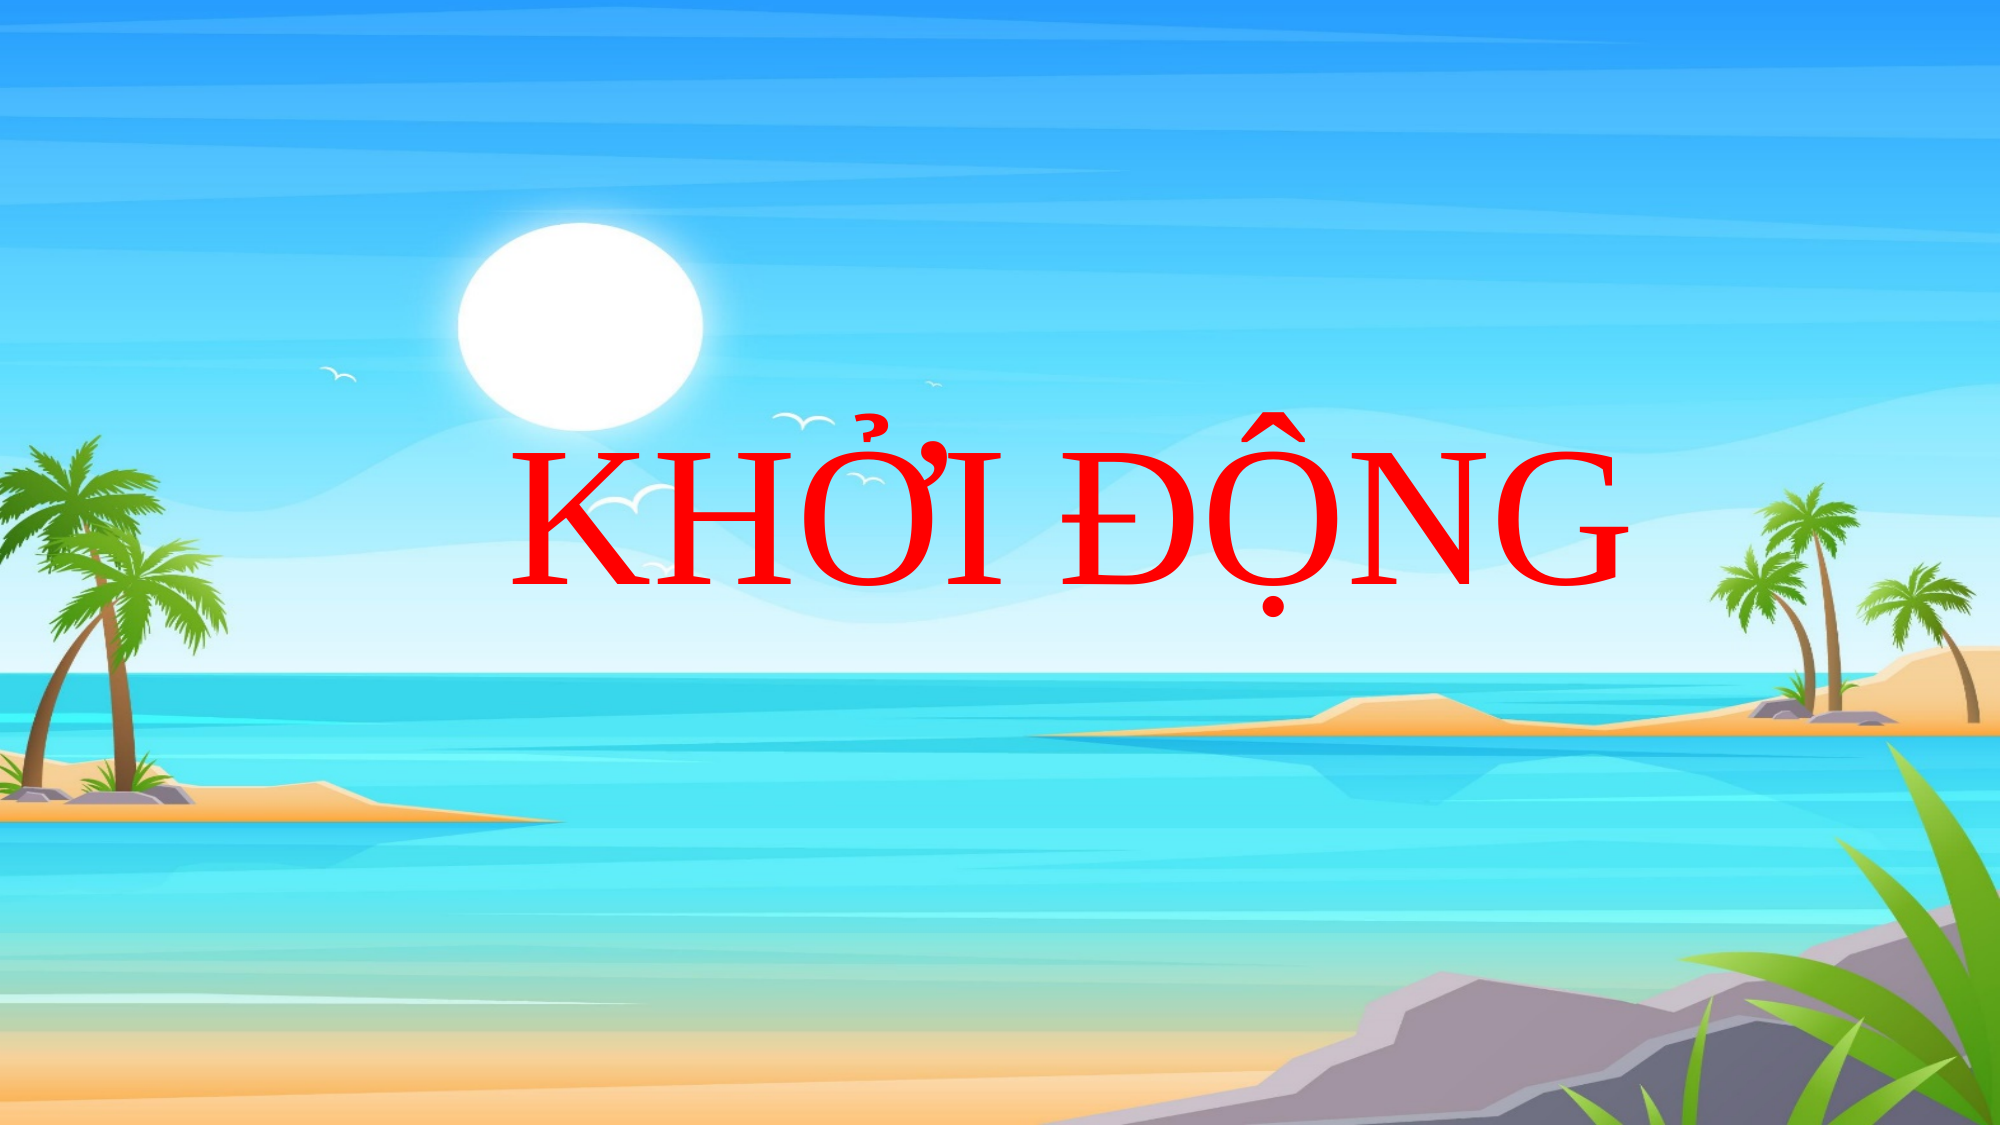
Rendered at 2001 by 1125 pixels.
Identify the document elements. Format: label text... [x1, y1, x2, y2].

text_box KHỞI ĐỘNG [346, 377, 1797, 632]
picture [0, 0, 2000, 1125]
